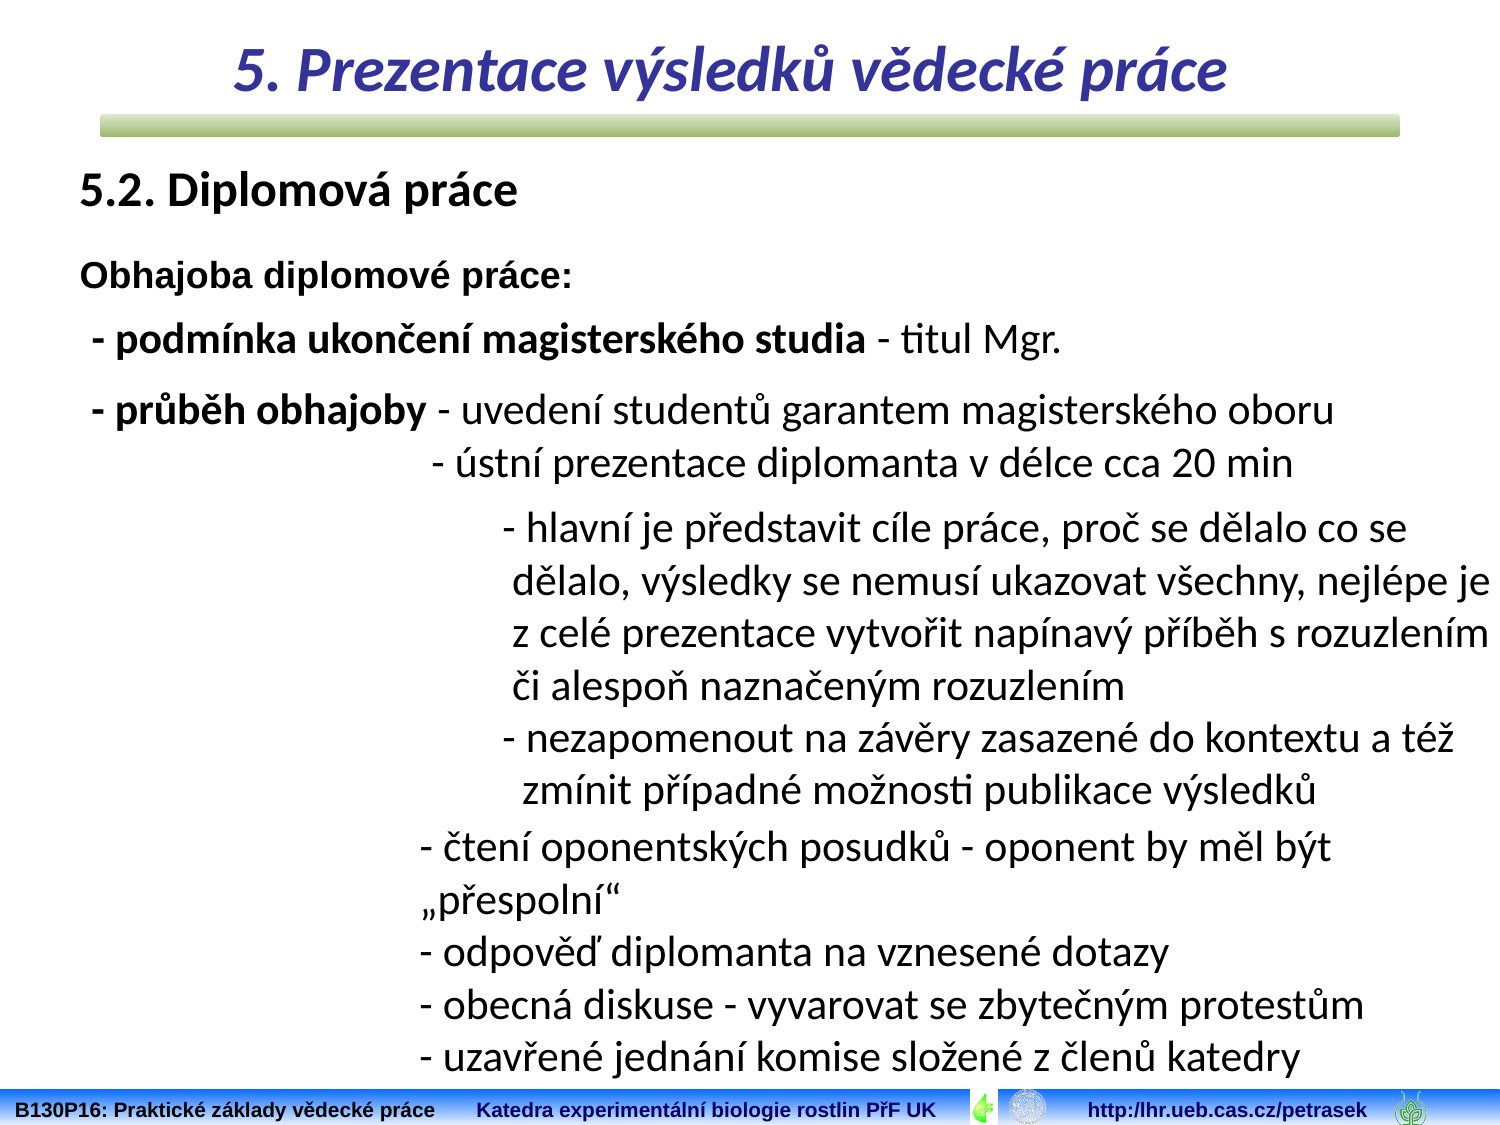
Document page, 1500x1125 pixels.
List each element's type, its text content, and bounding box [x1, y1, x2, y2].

text_box - podmínka ukončení magisterského studia - titul Mgr. [76, 302, 1388, 370]
text_box 5.2. Diplomová práce [64, 148, 544, 224]
text_box - nezapomenout na závěry zasazené do kontextu a též zmínit případné možnosti publikace výsledků [147, 701, 1500, 821]
text_box - hlavní je představit cíle práce, proč se dělalo co se dělalo, výsledky se nemusí ukazovat všechny, nejlépe je z celé prezentace vytvořit napínavý příběh s rozuzlením či alespoň naznačeným rozuzlením [147, 491, 1500, 701]
text_box - čtení oponentských posudků - oponent by měl být „přespolní“ - odpověď diplomanta na vznesené dotazy - obecná diskuse - vyvarovat se zbytečným protestům - uzavřené jednání komise složené z členů katedry [64, 810, 1500, 1088]
text_box 5. Prezentace výsledků vědecké práce [217, 18, 1244, 111]
text_box - průběh obhajoby - uvedení studentů garantem magisterského oboru - ústní prezentace diplomanta v délce cca 20 min [76, 373, 1447, 494]
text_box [0, 1088, 1500, 1125]
text_box [98, 111, 1402, 140]
text_box Obhajoba diplomové práce: [64, 243, 703, 304]
